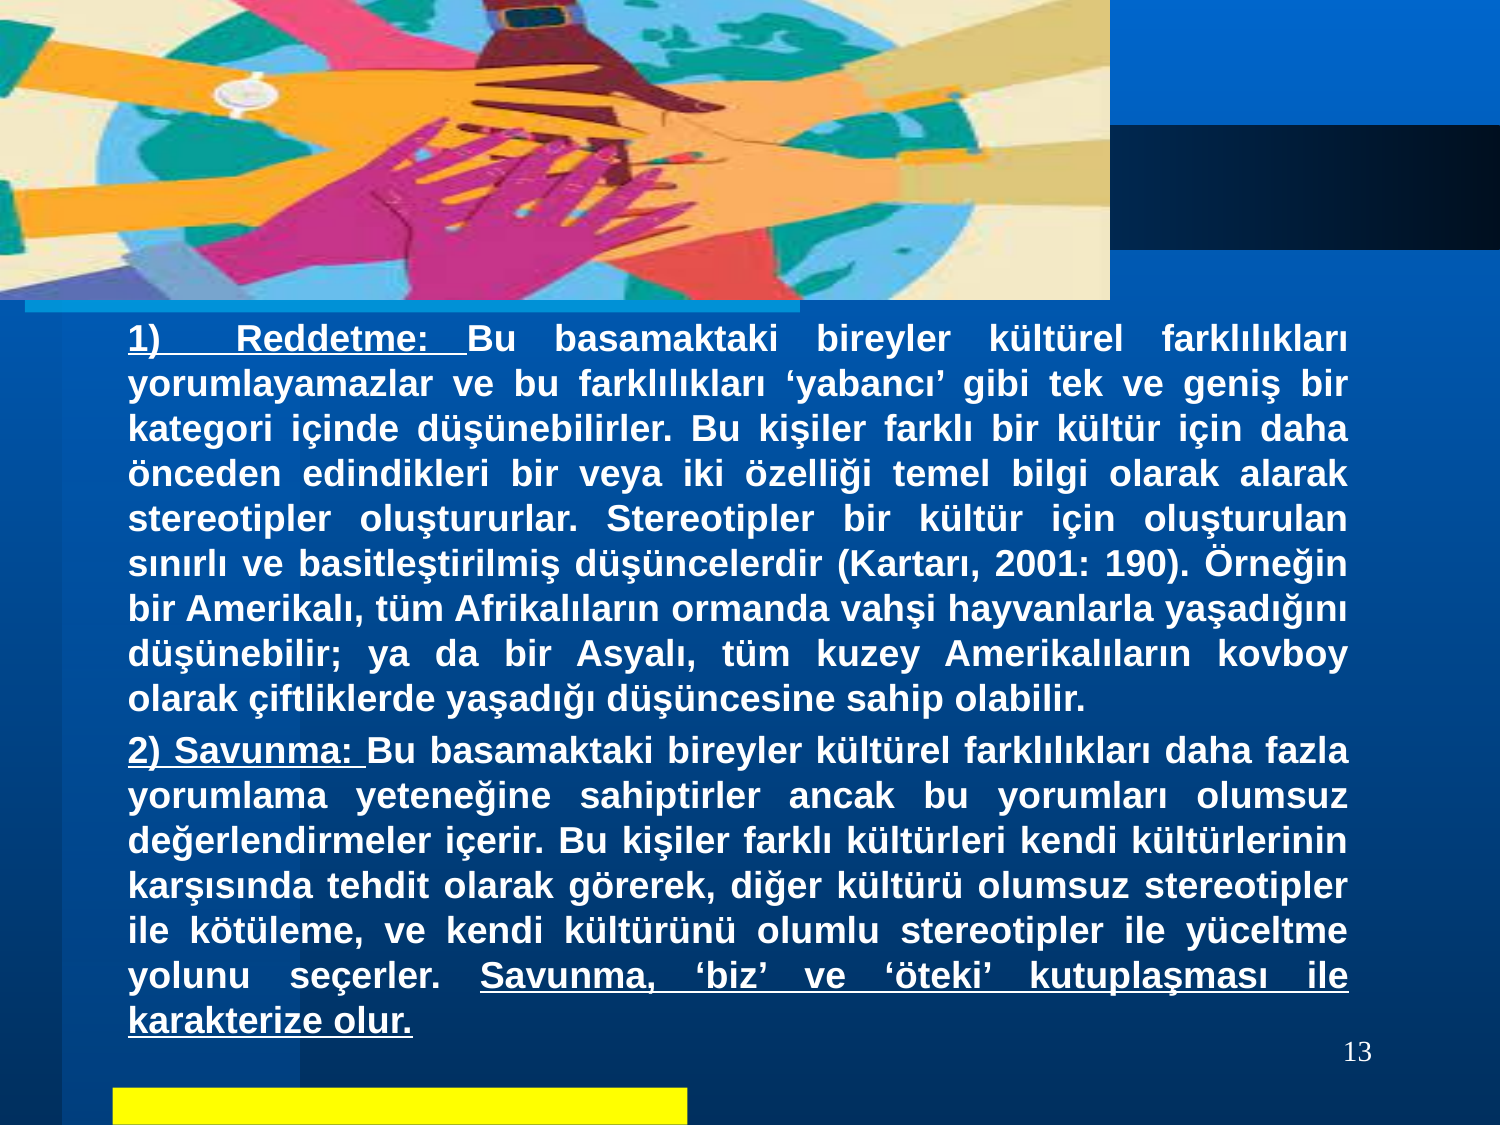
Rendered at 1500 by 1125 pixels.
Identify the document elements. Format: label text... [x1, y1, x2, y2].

picture [0, 0, 1111, 300]
slide_number 13 [1074, 1012, 1388, 1088]
list 1) Reddetme: Bu basamaktaki bireyler kültürel farklılıkları yorumlayamazlar ve bu farklılıkları ‘yabancı’ gibi tek ve geniş bir kategori içinde düşünebilirler. Bu kişiler farklı bir kültür için daha önceden edindikleri bir veya iki özelliği temel bilgi olarak alarak stereotipler oluştururlar. Stereotipler bir kültür için oluşturulan sınırlı ve basitleştirilmiş düşüncelerdir (Kartarı, 2001: 190). Örneğin bir Amerikalı, tüm Afrikalıların ormanda vahşi hayvanlarla yaşadığını düşünebilir; ya da bir Asyalı, tüm kuzey Amerikalıların kovboy olarak çiftliklerde yaşadığı düşüncesine sahip olabilir. 2) Savunma: Bu basamaktaki bireyler kültürel farklılıkları daha fazla yorumlama yeteneğine sahiptirler ancak bu yorumları olumsuz değerlendirmeler içerir. Bu kişiler farklı kültürleri kendi kültürlerinin karşısında tehdit olarak görerek, diğer kültürü olumsuz stereotipler ile kötüleme, ve kendi kültürünü olumlu stereotipler ile yüceltme yolunu seçerler. Savunma, ‘biz’ ve ‘öteki’ kutuplaşması ile karakterize olur. [112, 305, 1365, 1029]
